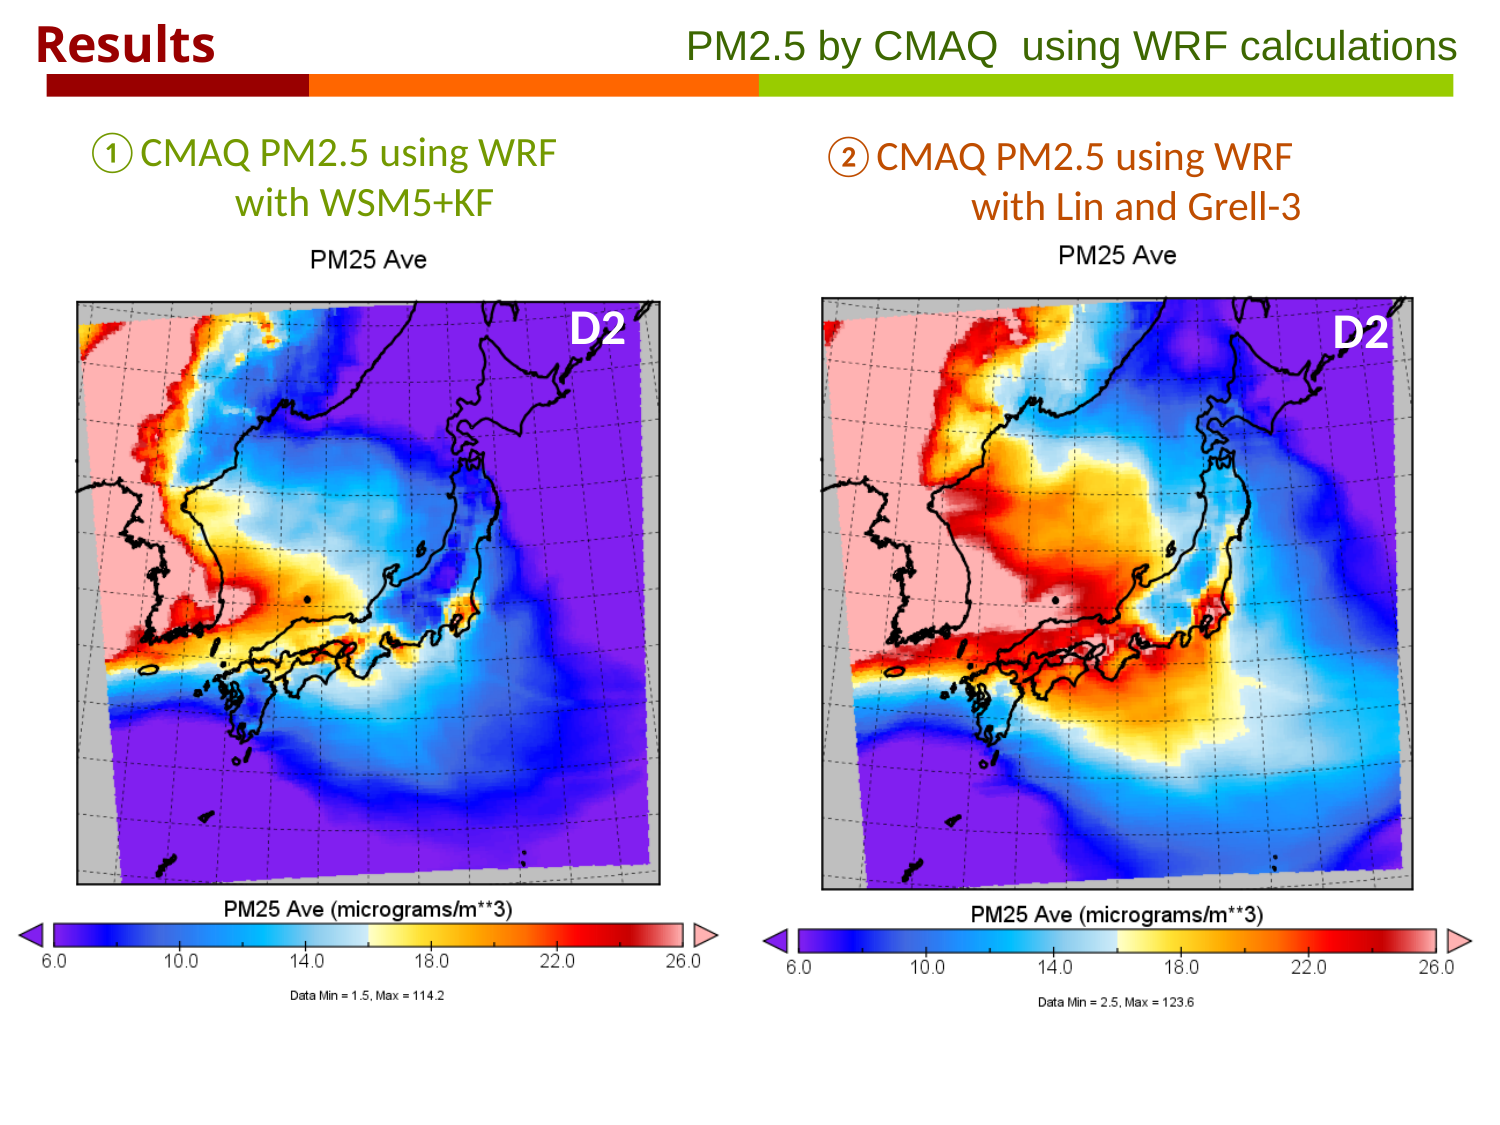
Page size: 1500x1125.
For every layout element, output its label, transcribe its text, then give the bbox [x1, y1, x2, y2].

picture [751, 237, 1481, 1022]
picture [0, 248, 747, 1016]
text_box Results [19, 5, 244, 80]
text_box PM2.5 by CMAQ using WRF calculations [671, 11, 1474, 76]
text_box ②CMAQ PM2.5 using WRF with Lin and Grell-3 [806, 121, 1419, 235]
text_box ①CMAQ PM2.5 using WRF with WSM5+KF [70, 117, 706, 246]
